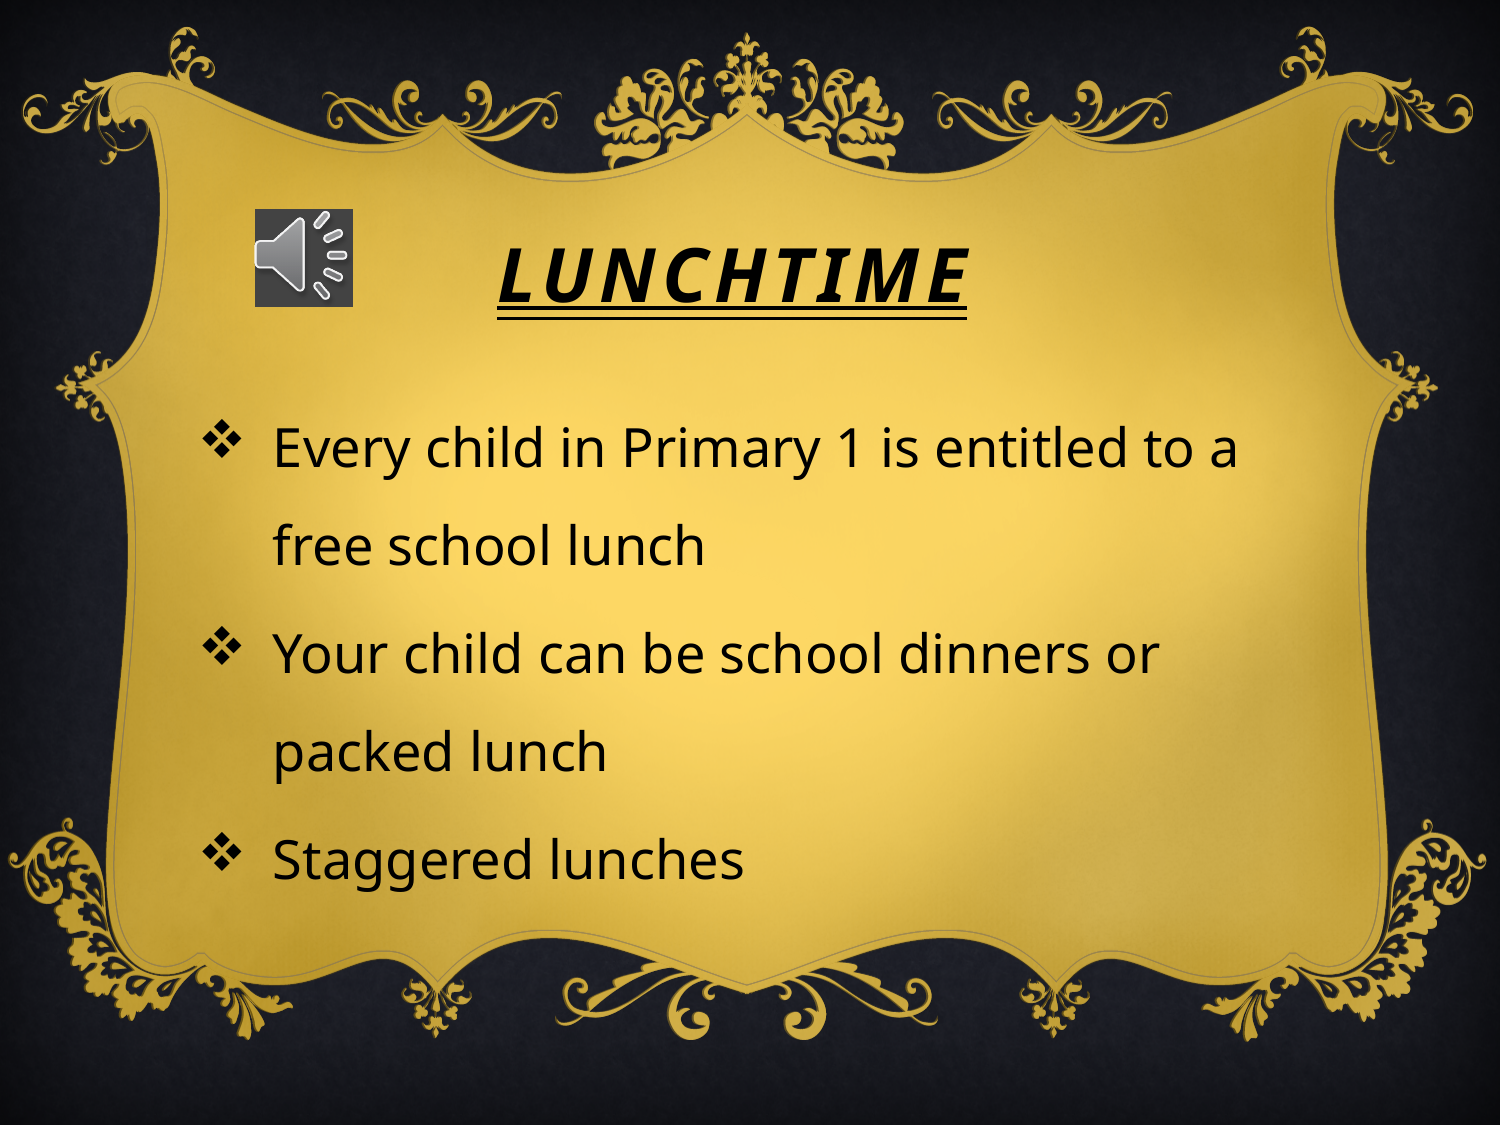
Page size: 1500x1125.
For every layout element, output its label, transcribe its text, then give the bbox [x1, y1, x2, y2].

picture [0, 0, 1500, 1125]
list Every child in Primary 1 is entitled to a free school lunch Your child can be school dinners or packed lunch Staggered lunches [183, 373, 1301, 953]
title Lunchtime [324, 196, 1140, 325]
